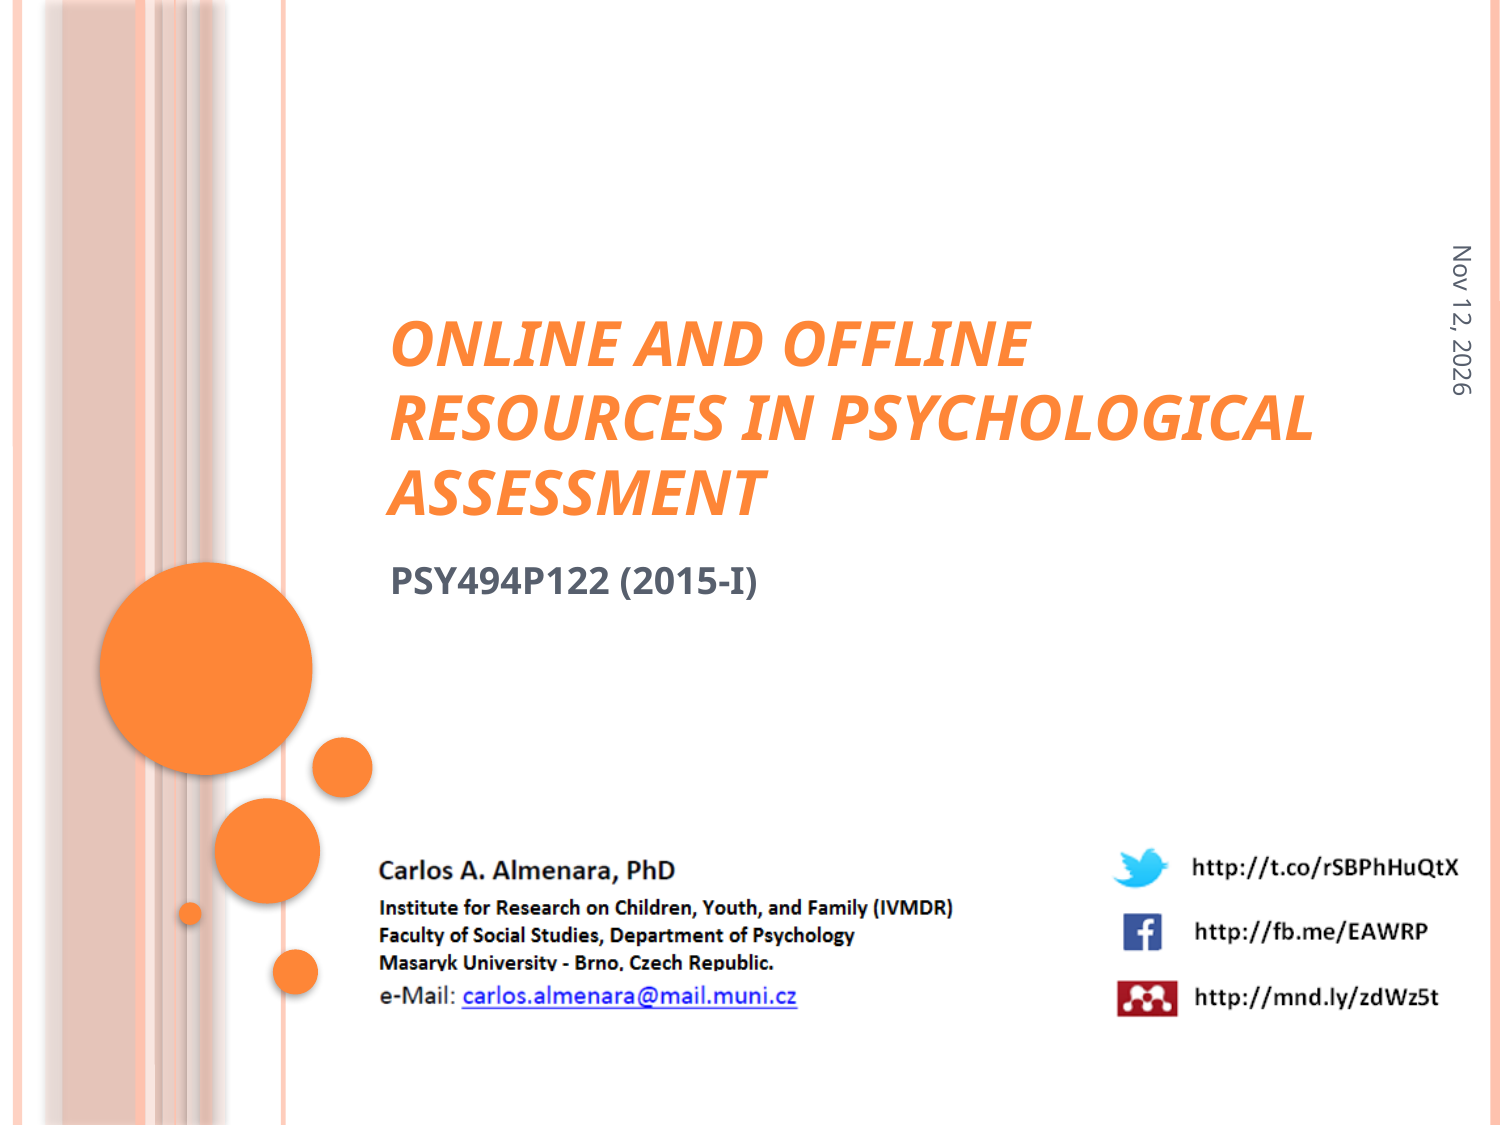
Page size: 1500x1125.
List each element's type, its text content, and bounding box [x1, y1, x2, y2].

title Online and Offline Resources in Psychological Assessment [375, 224, 1388, 536]
slide_number 24-Feb-15 [1430, 36, 1493, 412]
picture [374, 843, 1463, 1026]
subtitle PSY494P122 (2015-I) [375, 549, 1388, 617]
